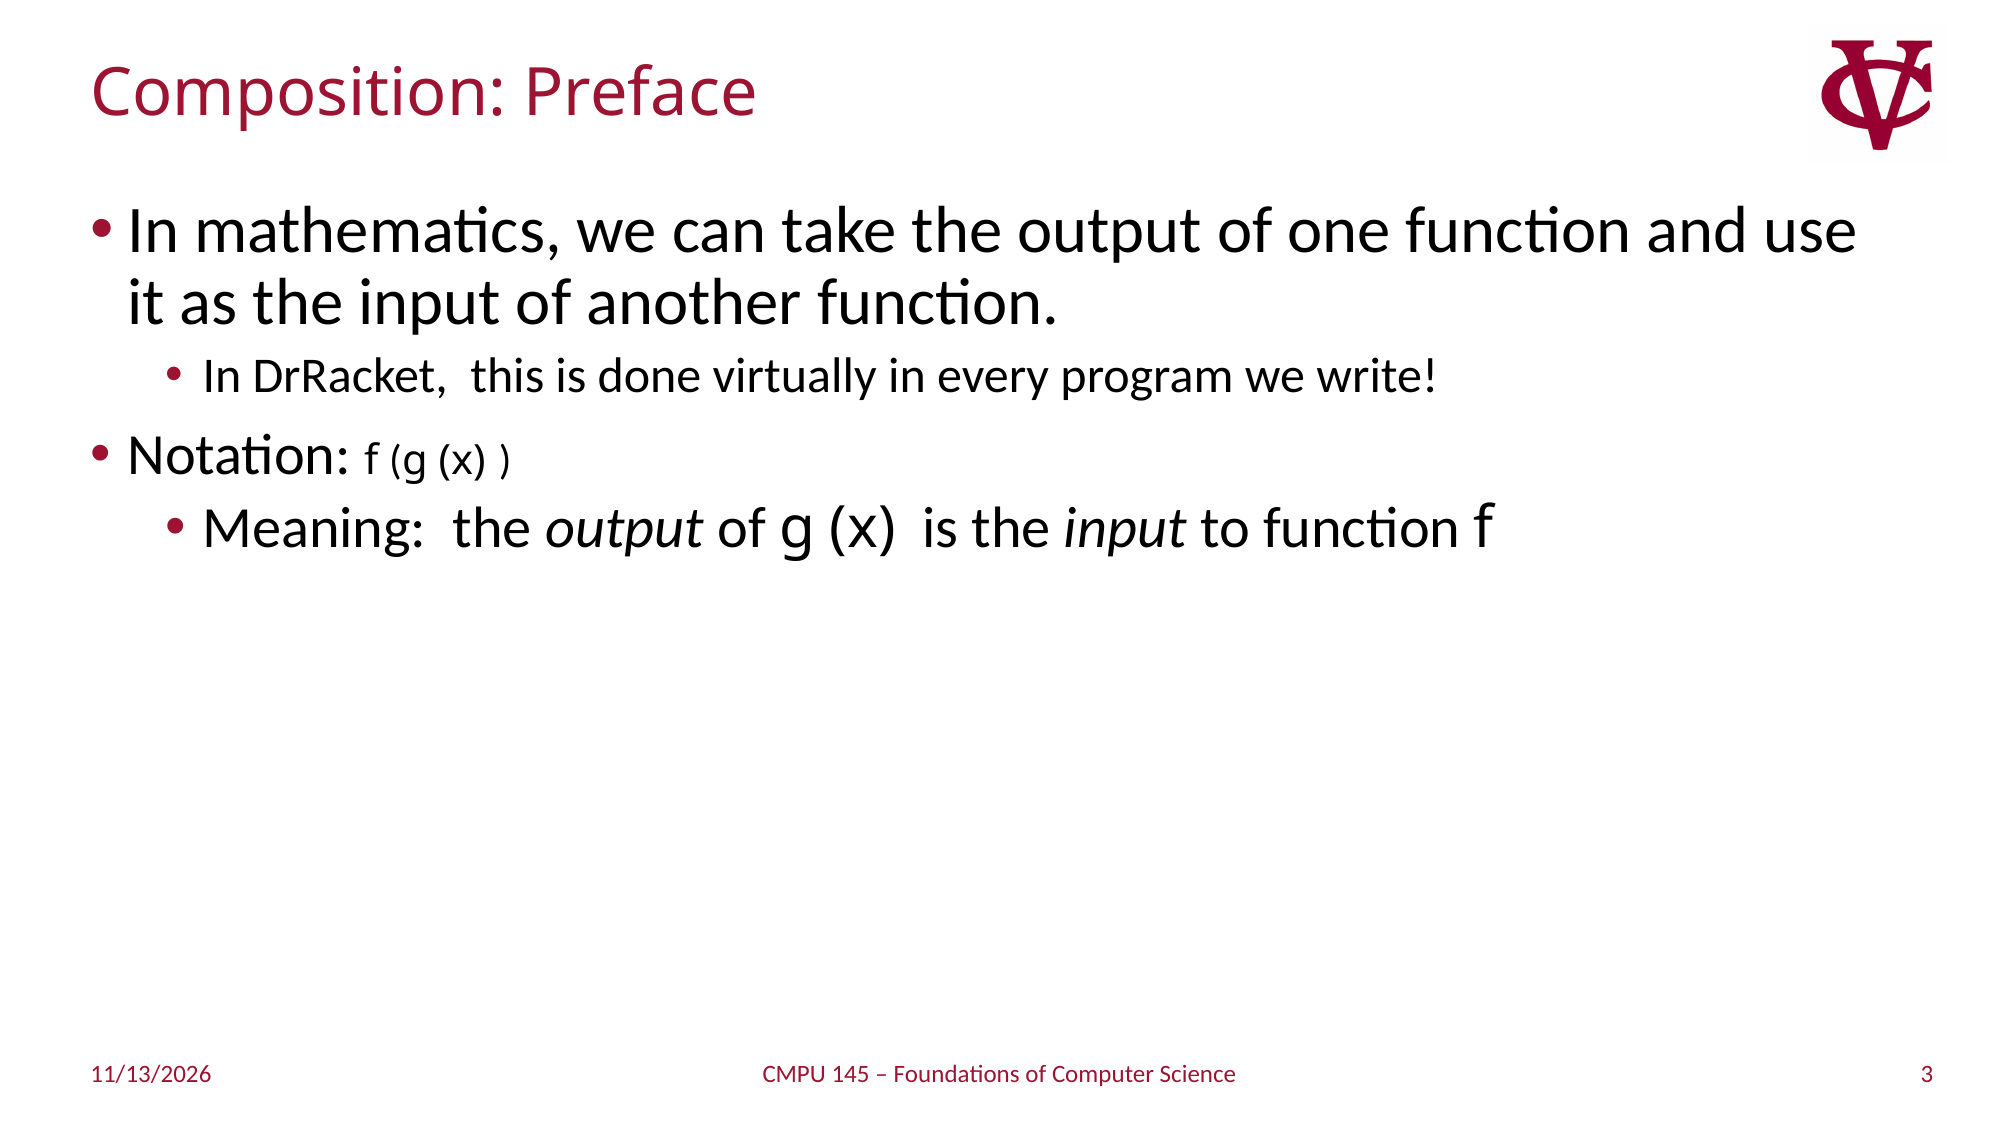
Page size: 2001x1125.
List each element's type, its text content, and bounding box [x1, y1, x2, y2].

footer CMPU 145 – Foundations of Computer Science [662, 1042, 1338, 1103]
slide_number 3 [1384, 1042, 1949, 1103]
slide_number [75, 1042, 640, 1103]
title Composition: Preface [75, 37, 1793, 151]
picture [1809, 24, 1949, 164]
list In mathematics, we can take the output of one function and use it as the input of another function. In DrRacket, this is done virtually in every program we write! Notation: f (g (x) ) Meaning: the output of g (x) is the input to function f [75, 187, 1925, 1006]
